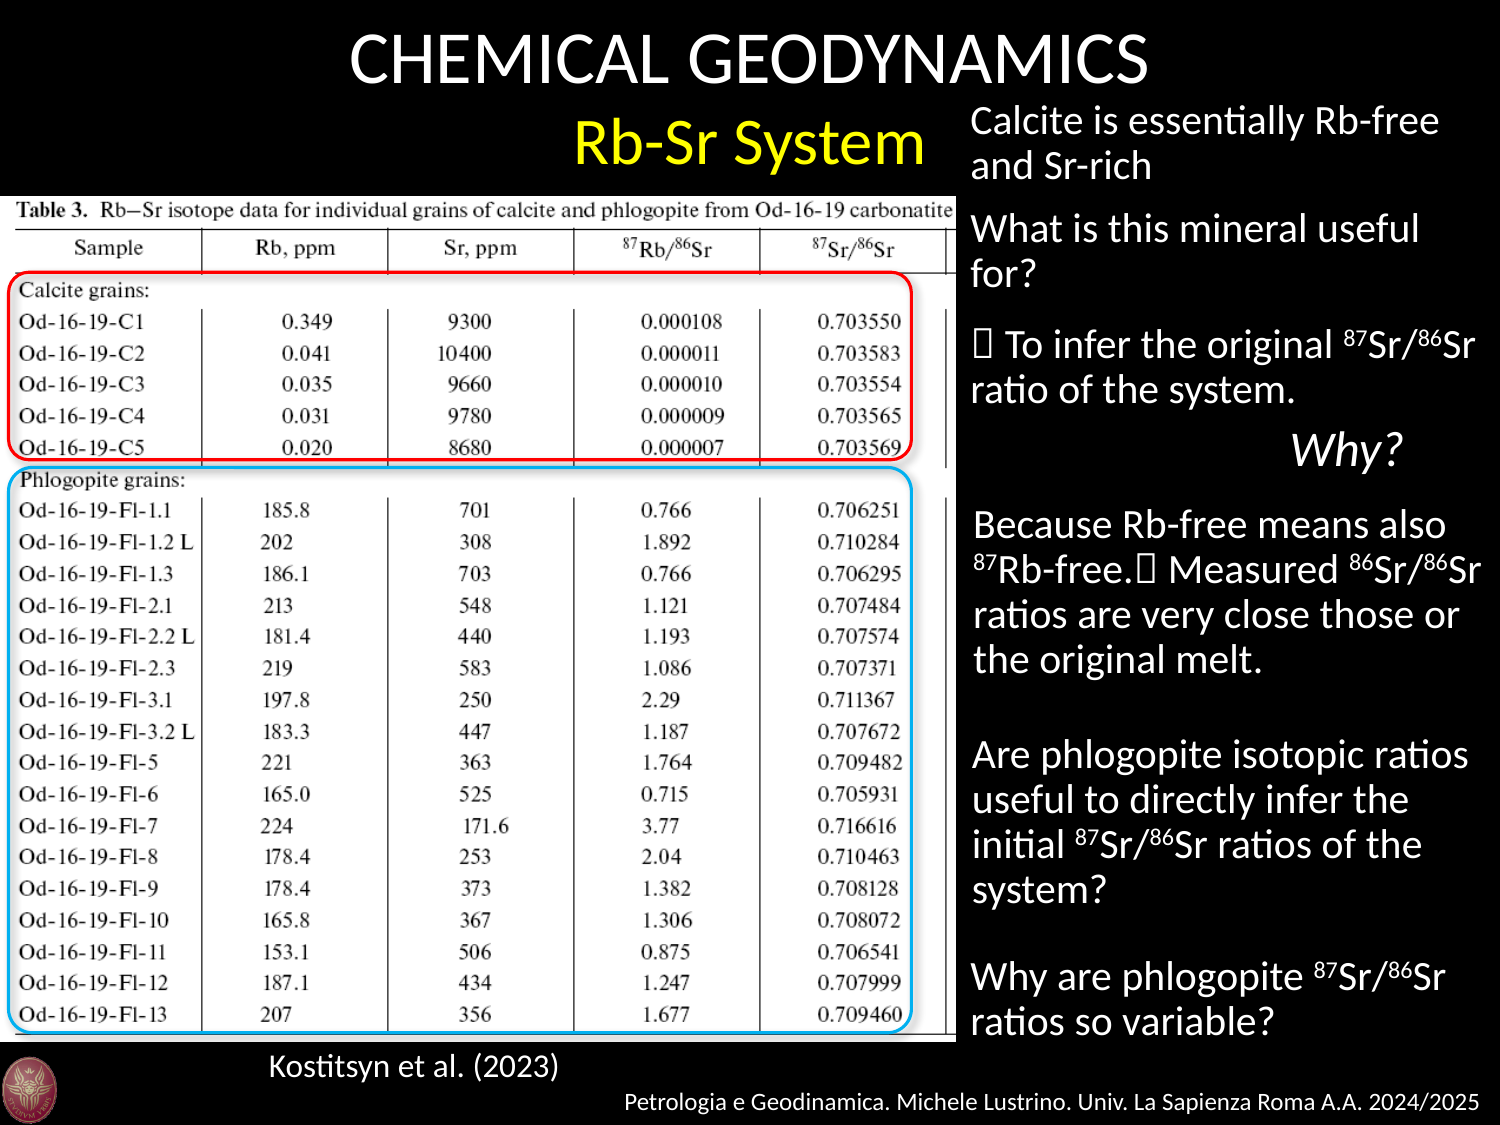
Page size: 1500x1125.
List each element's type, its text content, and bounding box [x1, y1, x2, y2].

text_box Why are phlogopite 87Sr/86Sr ratios so variable? [955, 947, 1496, 1053]
text_box What is this mineral useful for? [958, 198, 1496, 304]
text_box  To infer the original 87Sr/86Sr ratio of the system. [960, 315, 1496, 421]
text_box Because Rb-free means also 87Rb-free. Measured 86Sr/86Sr ratios are very close those or the original melt. [960, 495, 1499, 690]
text_box Calcite is essentially Rb-free and Sr-rich [955, 91, 1496, 196]
picture [0, 1055, 60, 1125]
picture [0, 196, 956, 1042]
text_box Why? [1227, 416, 1467, 485]
text_box CHEMICAL GEODYNAMICS [0, 1, 1500, 107]
text_box Rb-Sr System [547, 99, 952, 187]
text_box Are phlogopite isotopic ratios useful to directly infer the initial 87Sr/86Sr ratios of the system? [960, 725, 1498, 920]
text_box Kostitsyn et al. (2023) [241, 1051, 588, 1092]
